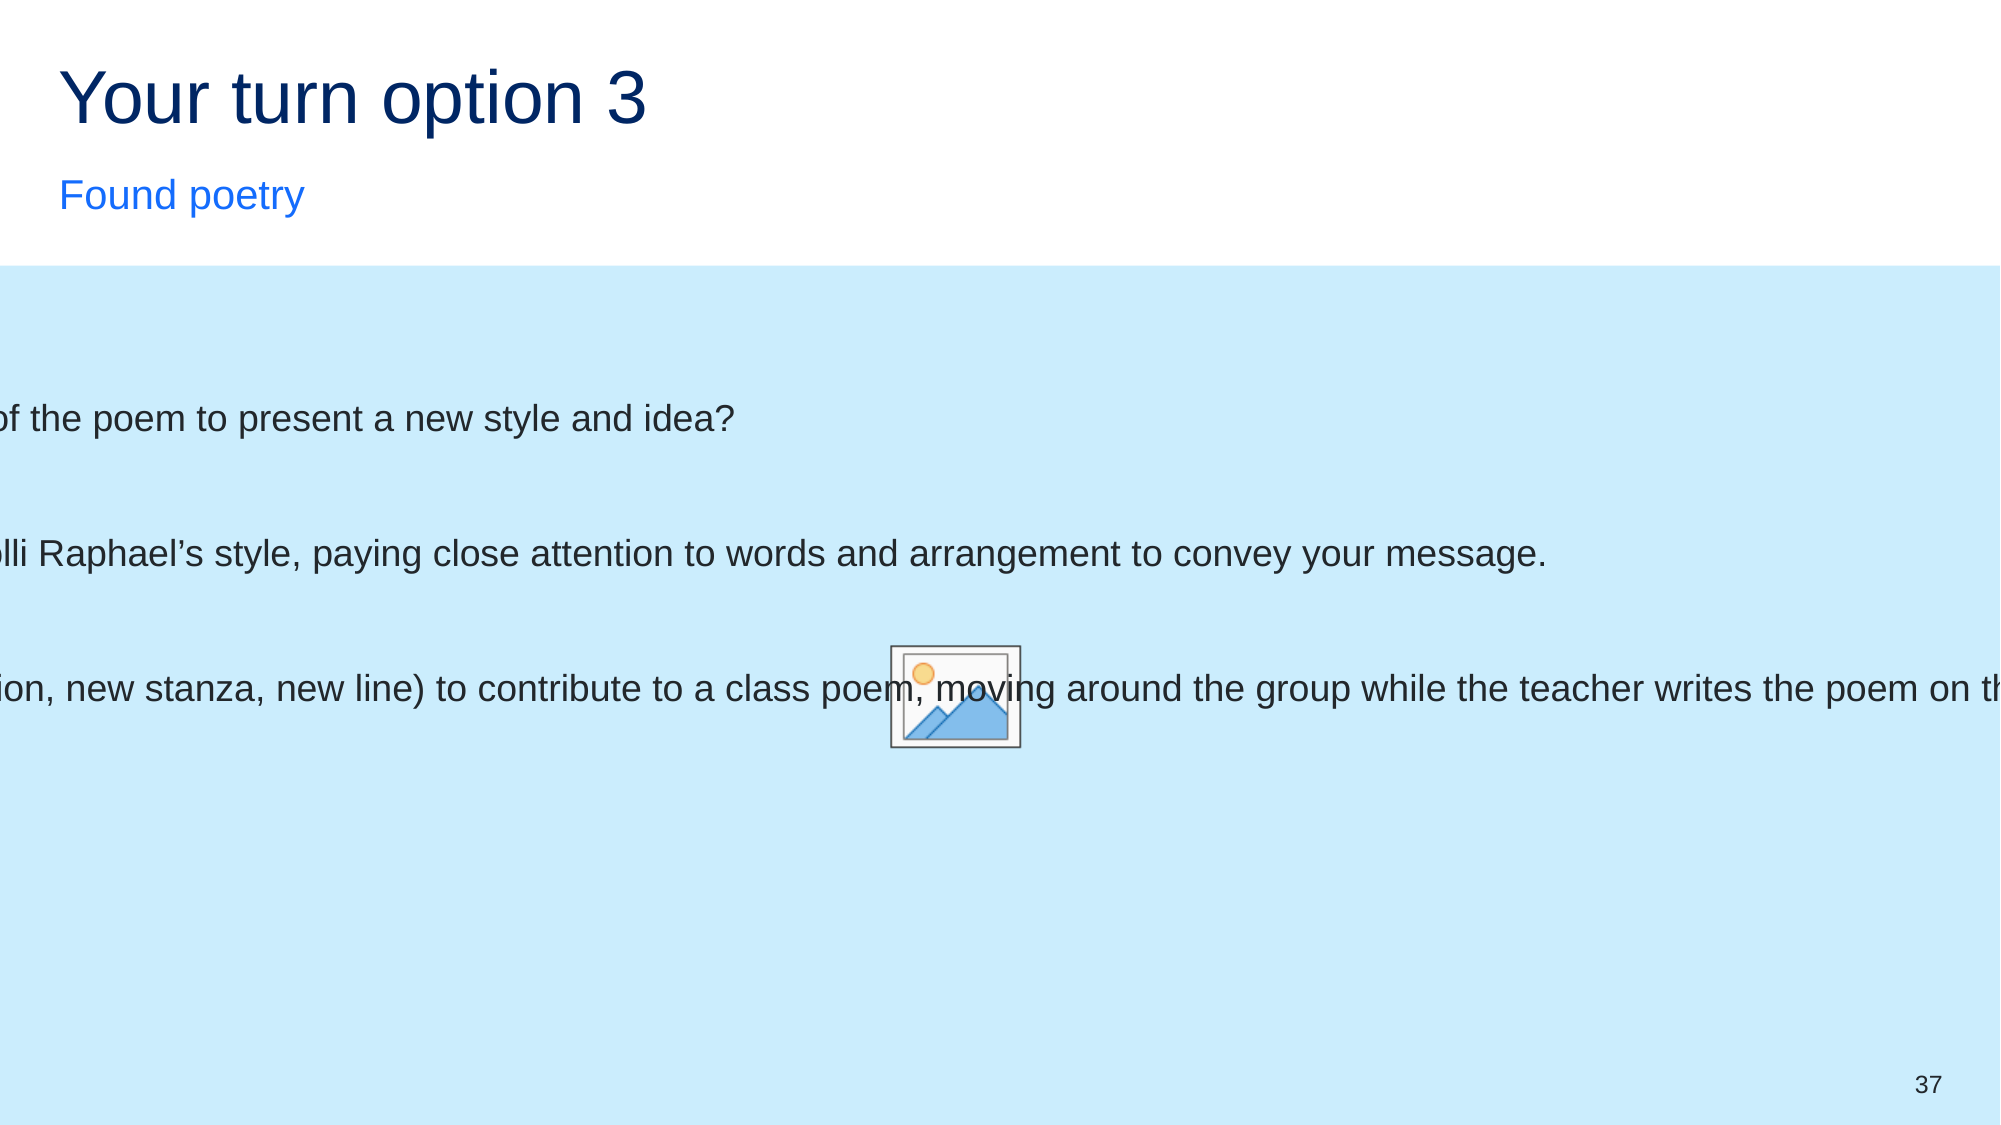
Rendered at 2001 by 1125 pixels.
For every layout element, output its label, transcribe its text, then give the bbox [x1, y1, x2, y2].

slide_number 37 [1854, 1068, 1943, 1099]
title Your turn option 3 [59, 59, 1743, 145]
list Found poetry [59, 166, 1713, 218]
picture [58, 296, 1854, 1099]
